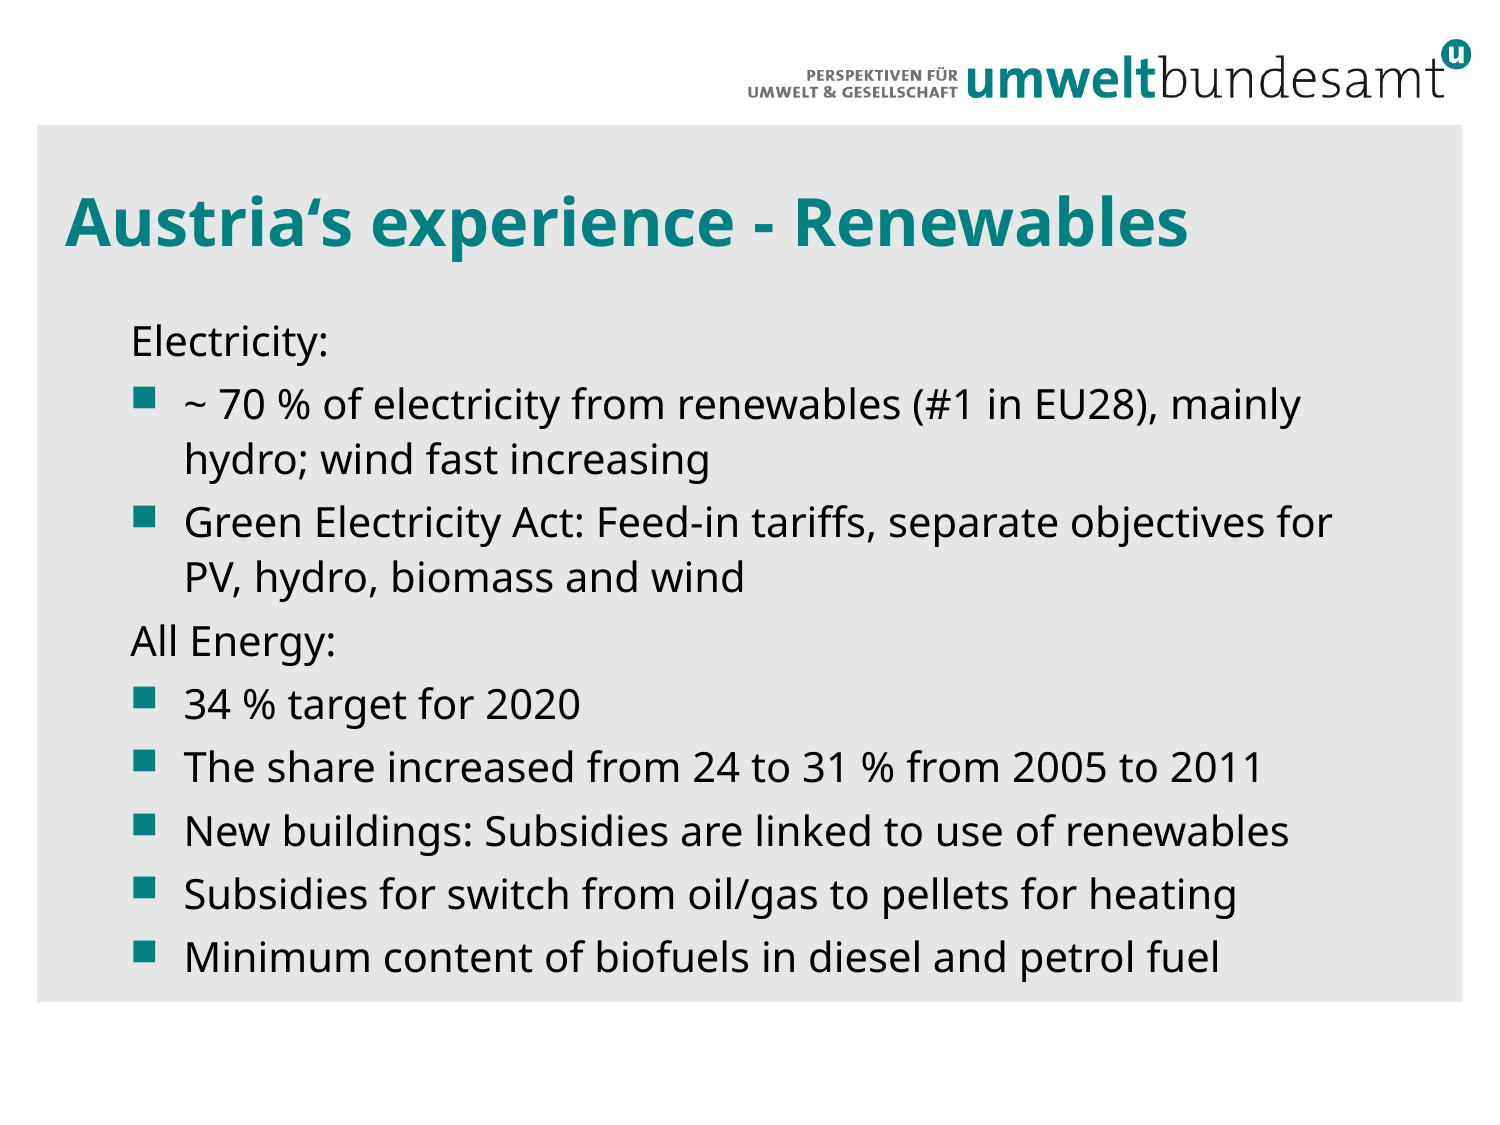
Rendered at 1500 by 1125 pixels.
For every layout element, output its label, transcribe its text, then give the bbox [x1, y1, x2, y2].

text_box Austria‘s experience - Renewables [50, 183, 1413, 256]
text_box [90, 277, 1378, 1125]
picture [747, 35, 1471, 98]
text_box Electricity: ~ 70 % of electricity from renewables (#1 in EU28), mainly hydro; wind fast increasing Green Electricity Act: Feed-in tariffs, separate objectives for PV, hydro, biomass and wind All Energy: 34 % target for 2020 The share increased from 24 to 31 % from 2005 to 2011 New buildings: Subsidies are linked to use of renewables Subsidies for switch from oil/gas to pellets for heating Minimum content of biofuels in diesel and petrol fuel [115, 302, 1403, 989]
